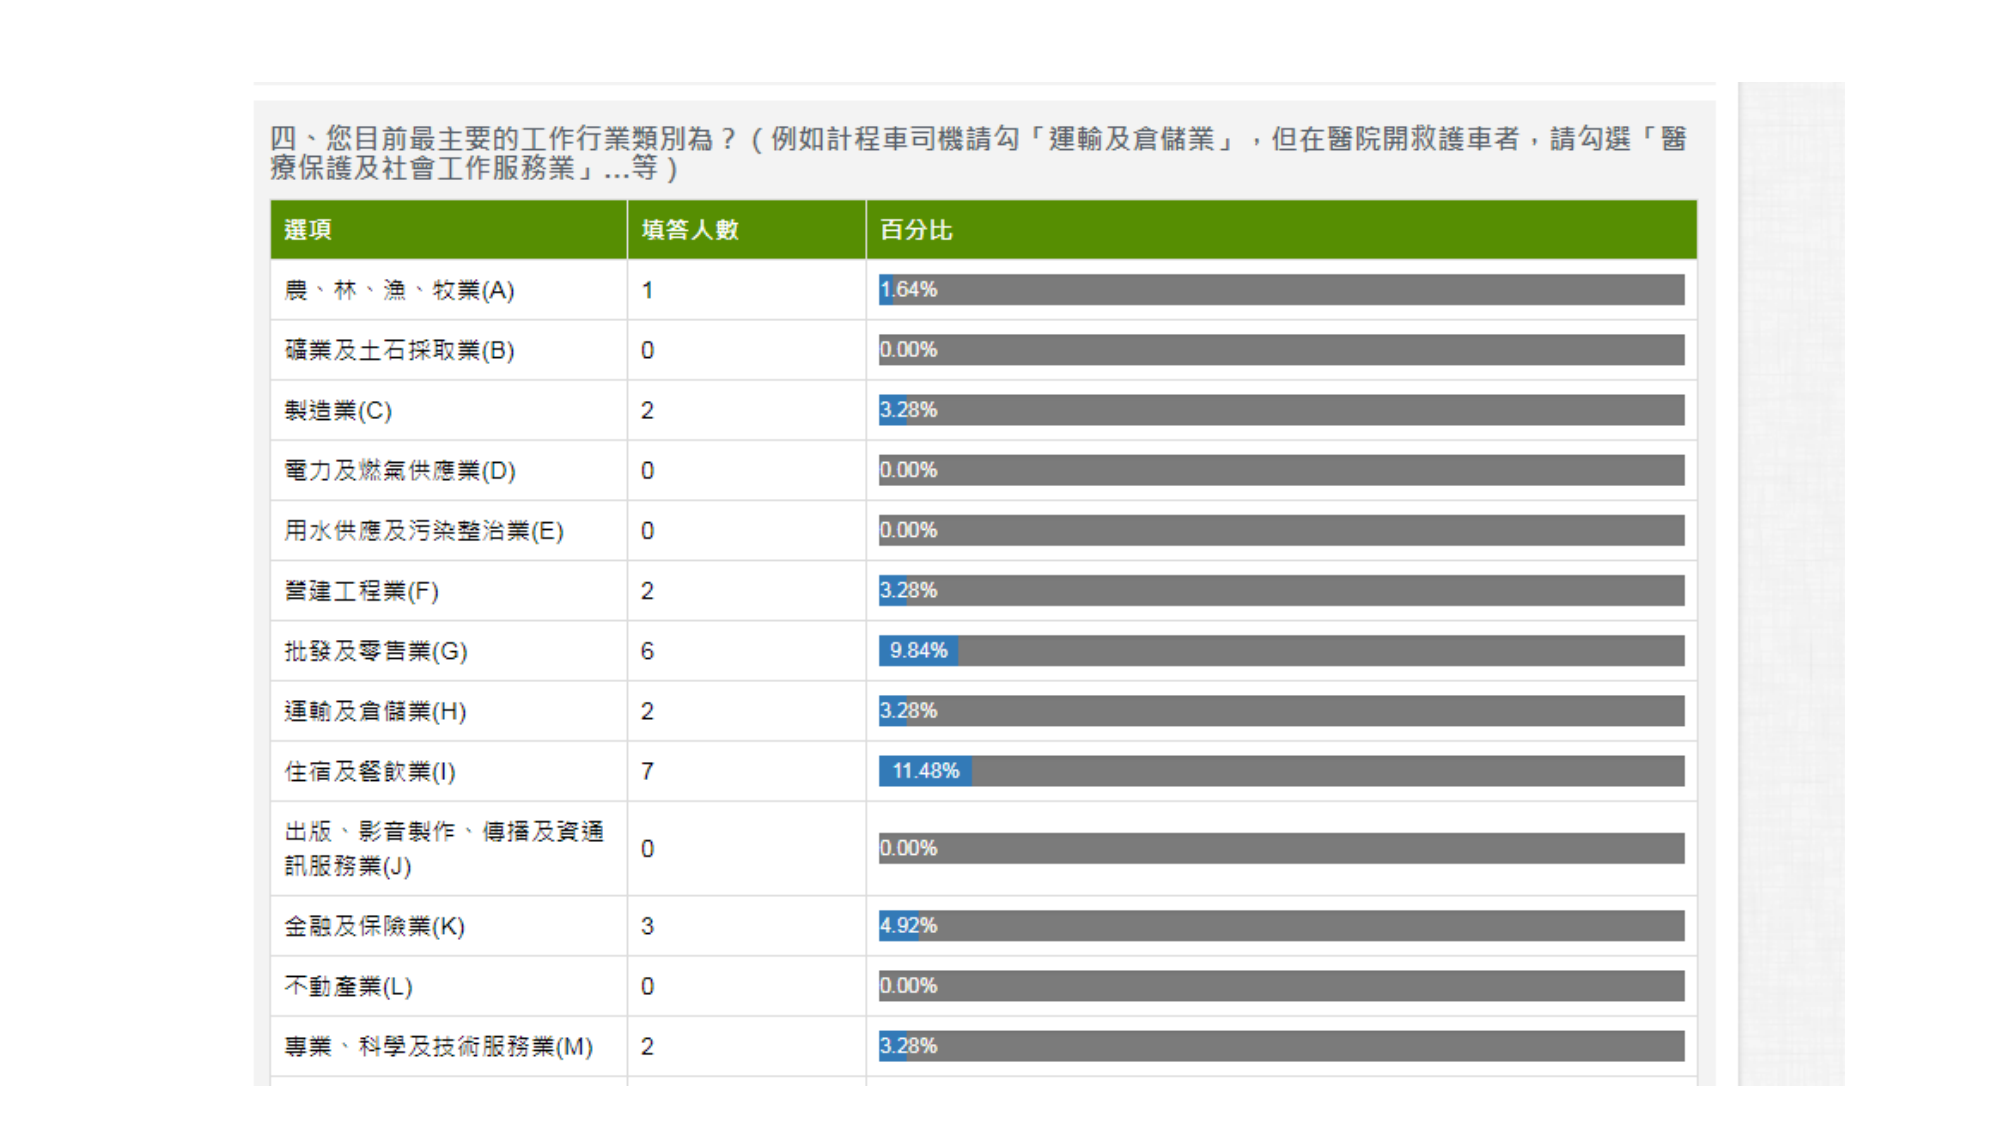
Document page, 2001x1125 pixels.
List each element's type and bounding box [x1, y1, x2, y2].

picture [225, 82, 1845, 1086]
